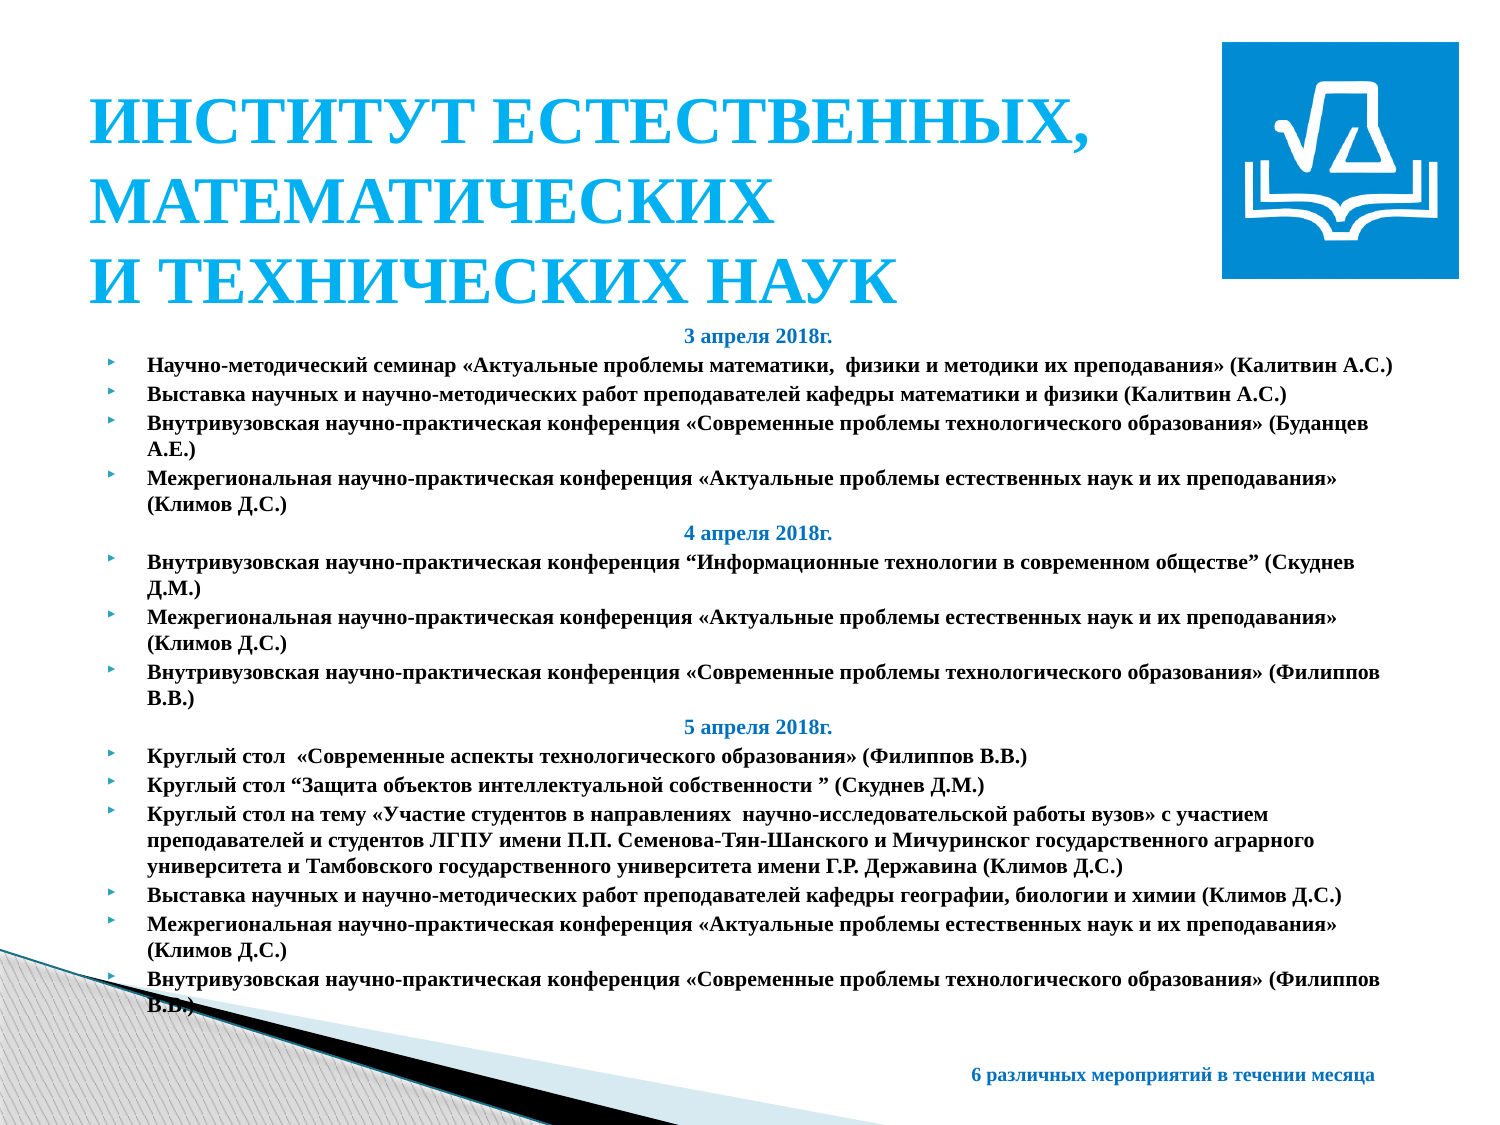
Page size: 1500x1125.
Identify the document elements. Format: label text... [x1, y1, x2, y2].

picture [1261, 161, 1421, 221]
list 3 апреля 2018г. Научно-методический семинар «Актуальные проблемы математики, физики и методики их преподавания» (Калитвин А.С.) Выставка научных и научно-методических работ преподавателей кафедры математики и физики (Калитвин А.С.) Внутривузовская научно-практическая конференция «Современные проблемы технологического образования» (Буданцев А.Е.) Межрегиональная научно-практическая конференция «Актуальные проблемы естественных наук и их преподавания» (Климов Д.С.) 4 апреля 2018г. Внутривузовская научно-практическая конференция “Информационные технологии в современном обществе” (Скуднев Д.М.) Межрегиональная научно-практическая конференция «Актуальные проблемы естественных наук и их преподавания» (Климов Д.С.) Внутривузовская научно-практическая конференция «Современные проблемы технологического образования» (Филиппов В.В.) 5 апреля 2018г. Круглый стол «Современные аспекты технологического образования» (Филиппов В.В.) Круглый стол “Защита объектов интеллектуальной собственности ” (Скуднев Д.М.) Круглый стол на тему «Участие студентов в направлениях научно-исследовательской работы вузов» с участием преподавателей и студентов ЛГПУ имени П.П. Семенова-Тян-Шанского и Мичуринског государственного аграрного университета и Тамбовского государственного университета имени Г.Р. Державина (Климов Д.С.) Выставка научных и научно-методических работ преподавателей кафедры географии, биологии и химии (Климов Д.С.) Межрегиональная научно-практическая конференция «Актуальные проблемы естественных наук и их преподавания» (Климов Д.С.) Внутривузовская научно-практическая конференция «Современные проблемы технологического образования» (Филиппов В.В.) 6 различных мероприятий в течении месяца [75, 314, 1425, 1125]
picture [1275, 81, 1395, 173]
picture [1245, 162, 1437, 240]
title ИНСТИТУТ ЕСТЕСТВЕННЫХ, МАТЕМАТИЧЕСКИХ И ТЕХНИЧЕСКИХ НАУК [75, 103, 1221, 291]
